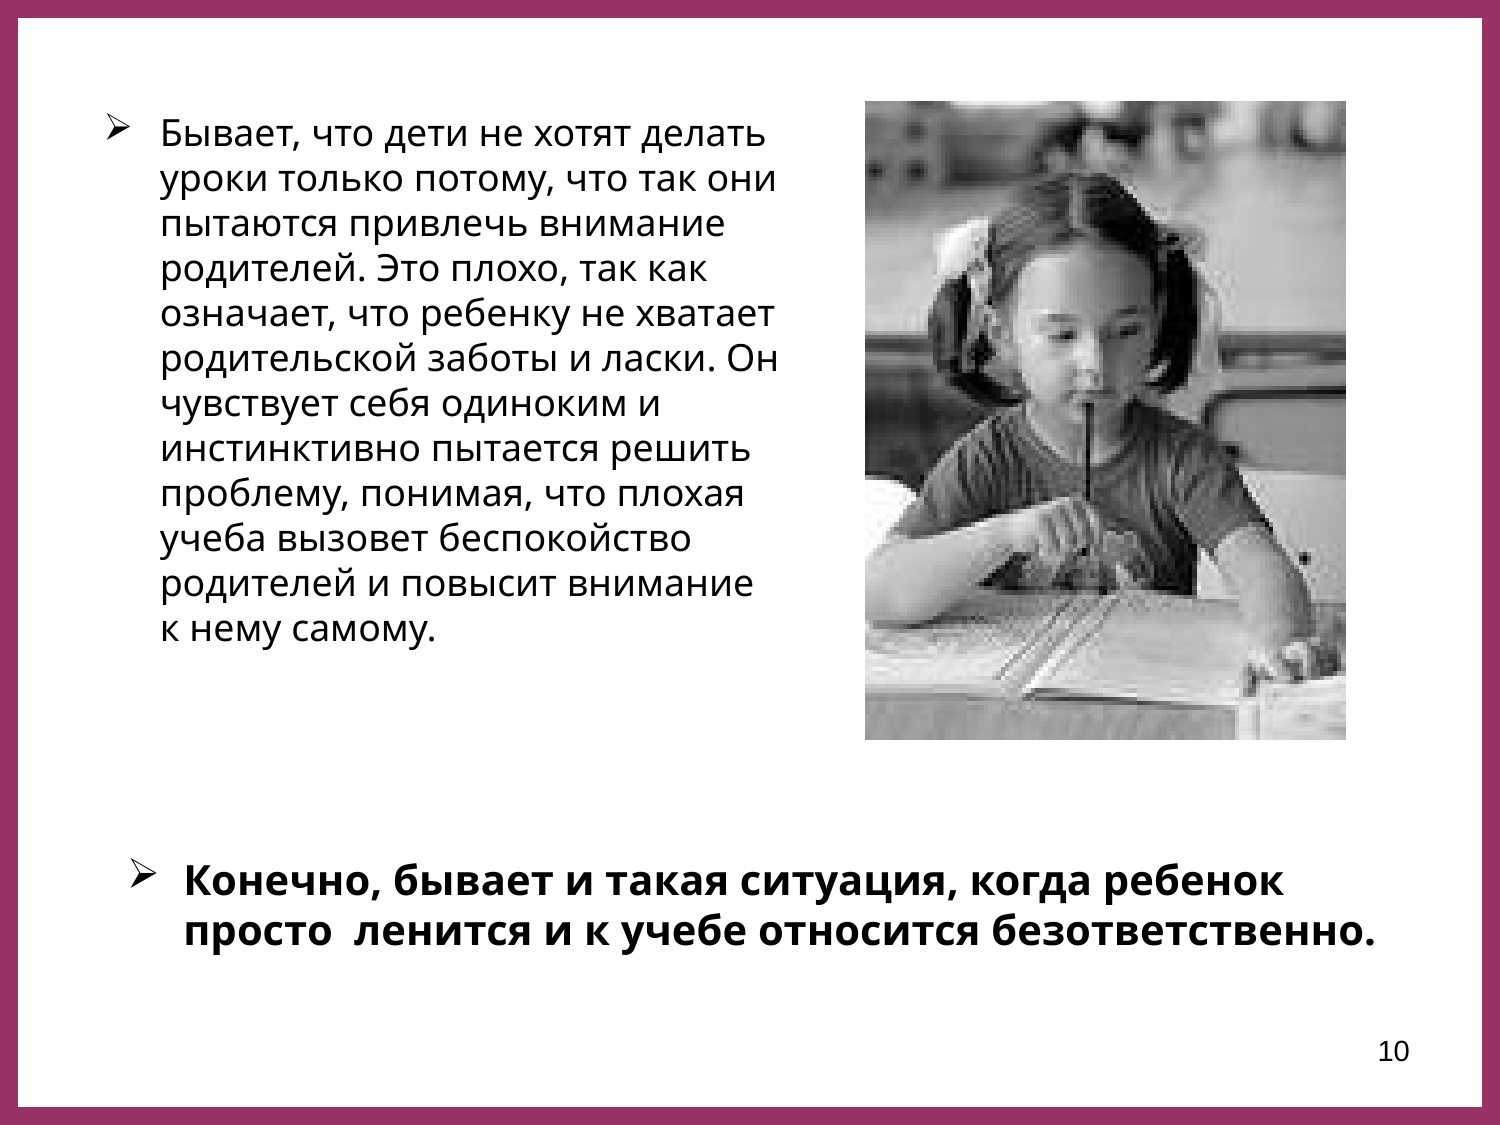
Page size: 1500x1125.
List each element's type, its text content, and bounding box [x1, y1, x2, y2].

text_box [0, 0, 1500, 1125]
slide_number 10 [1074, 1024, 1426, 1103]
picture [864, 101, 1346, 740]
text_box Конечно, бывает и такая ситуация, когда ребенок просто ленится и к учебе относится безответственно. [112, 845, 1400, 1059]
list Бывает, что дети не хотят делать уроки только потому, что так они пытаются привлечь внимание родителей. Это плохо, так как означает, что ребенку не хватает родительской заботы и ласки. Он чувствует себя одиноким и инстинктивно пытается решить проблему, понимая, что плохая учеба вызовет беспокойство родителей и повысит внимание к нему самому. [88, 101, 798, 799]
